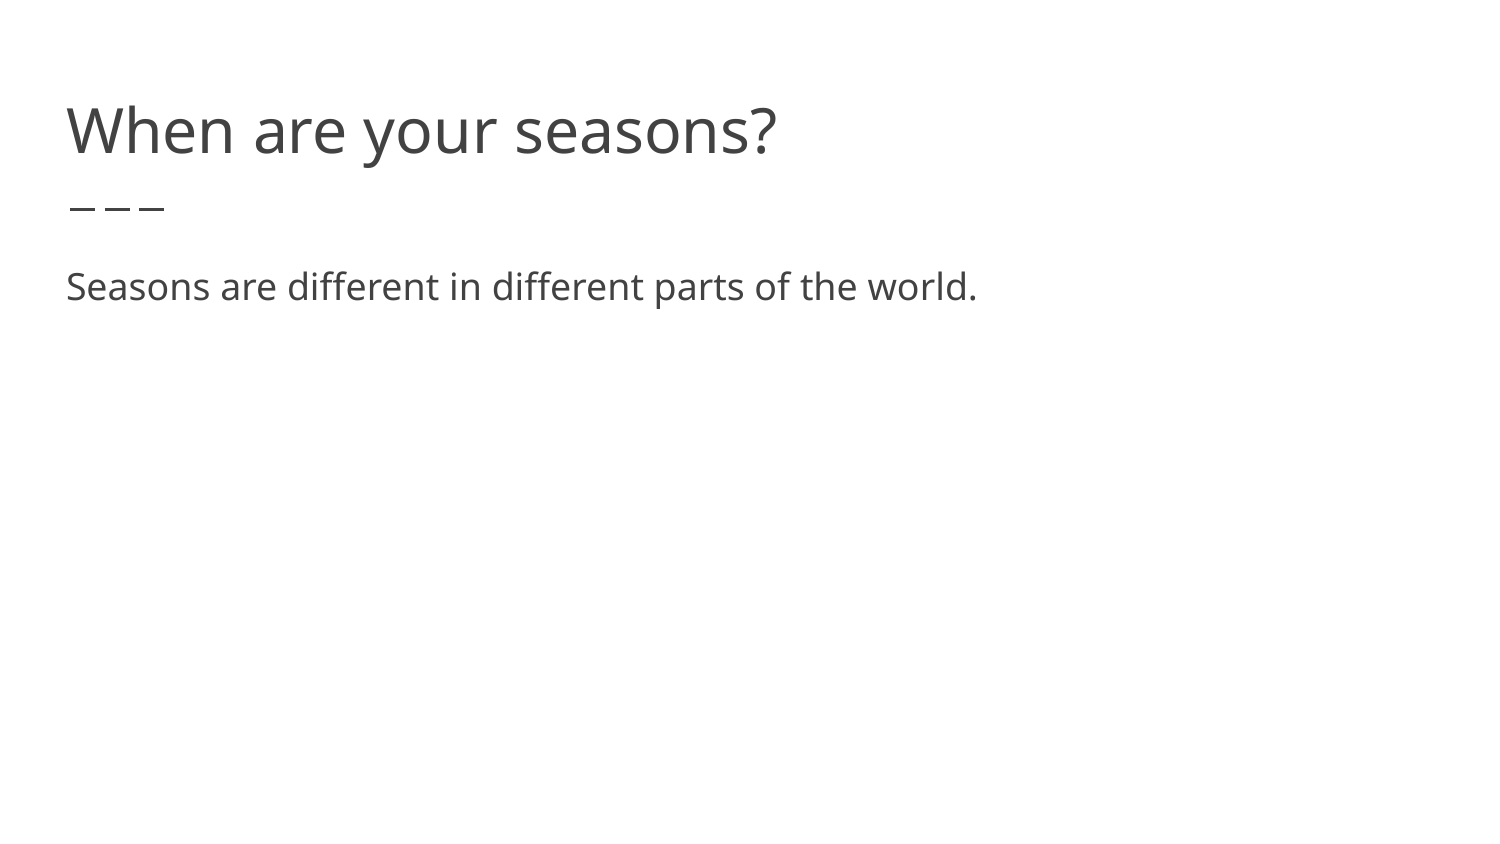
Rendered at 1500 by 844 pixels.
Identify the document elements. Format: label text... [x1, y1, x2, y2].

title When are your seasons? [51, 61, 1449, 182]
list Seasons are different in different parts of the world. [51, 240, 1449, 750]
